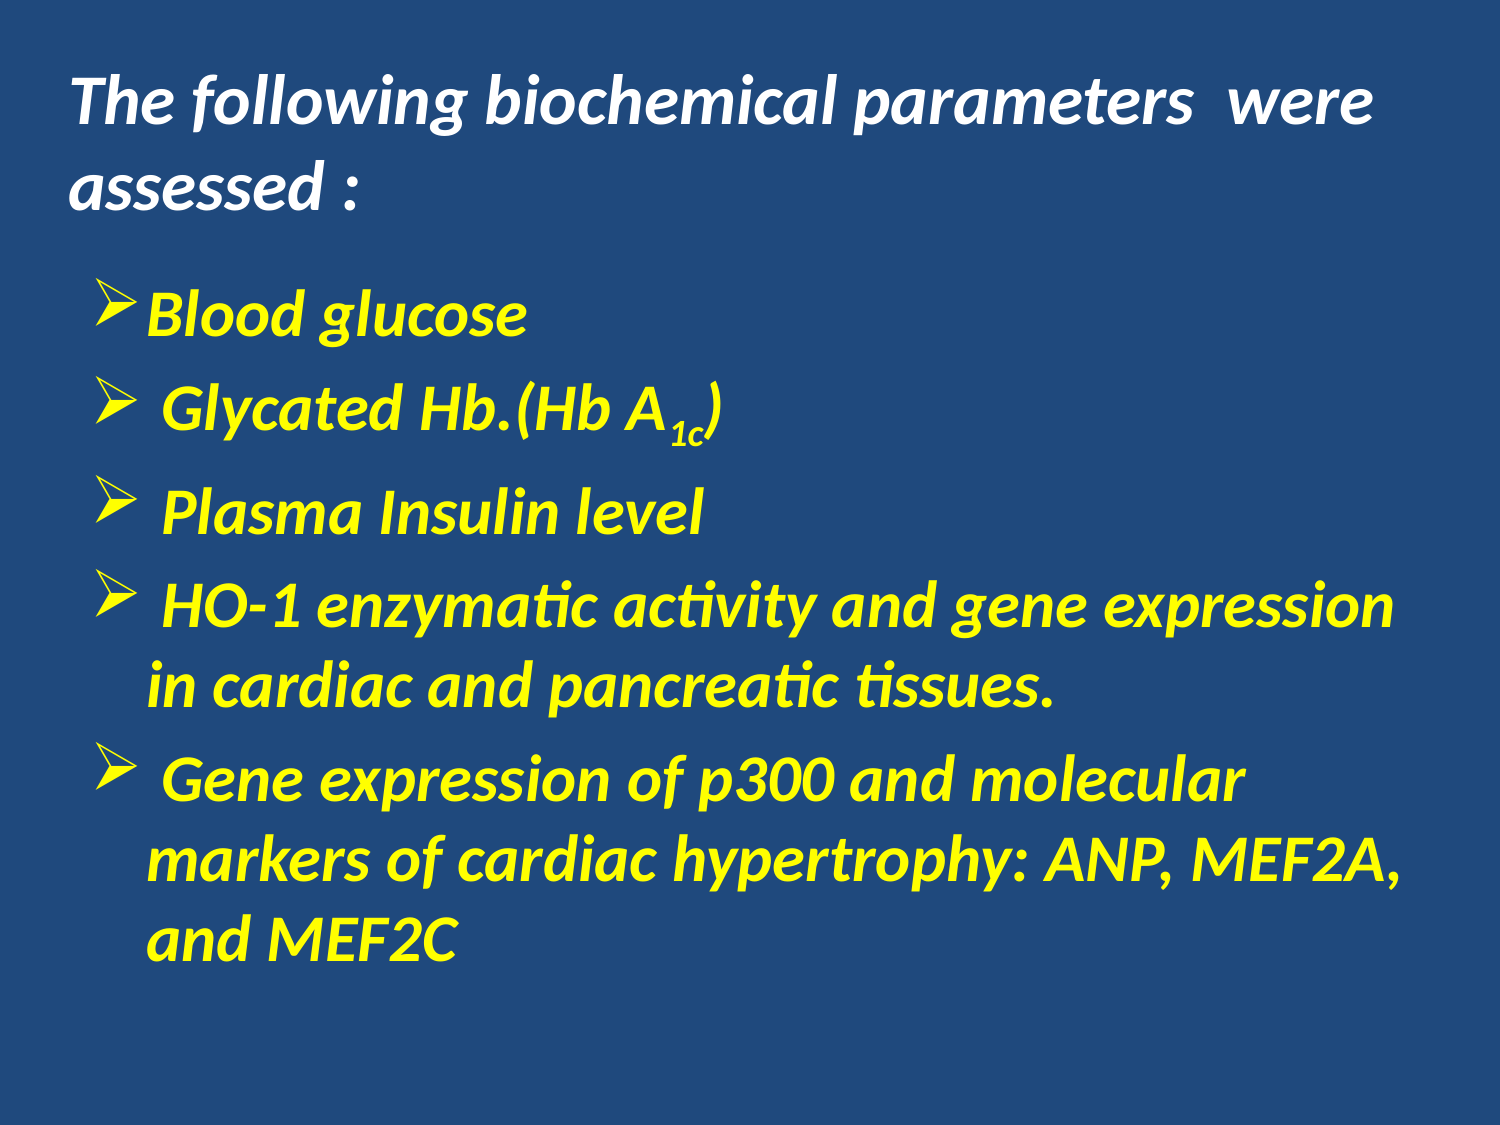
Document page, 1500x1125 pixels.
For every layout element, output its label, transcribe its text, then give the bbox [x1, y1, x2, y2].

list Blood glucose Glycated Hb.(Hb A1c) Plasma Insulin level HO-1 enzymatic activity and gene expression in cardiac and pancreatic tissues. Gene expression of p300 and molecular markers of cardiac hypertrophy: ANP, MEF2A, and MEF2C [75, 262, 1425, 1005]
title The following biochemical parameters were assessed : [53, 45, 1425, 233]
